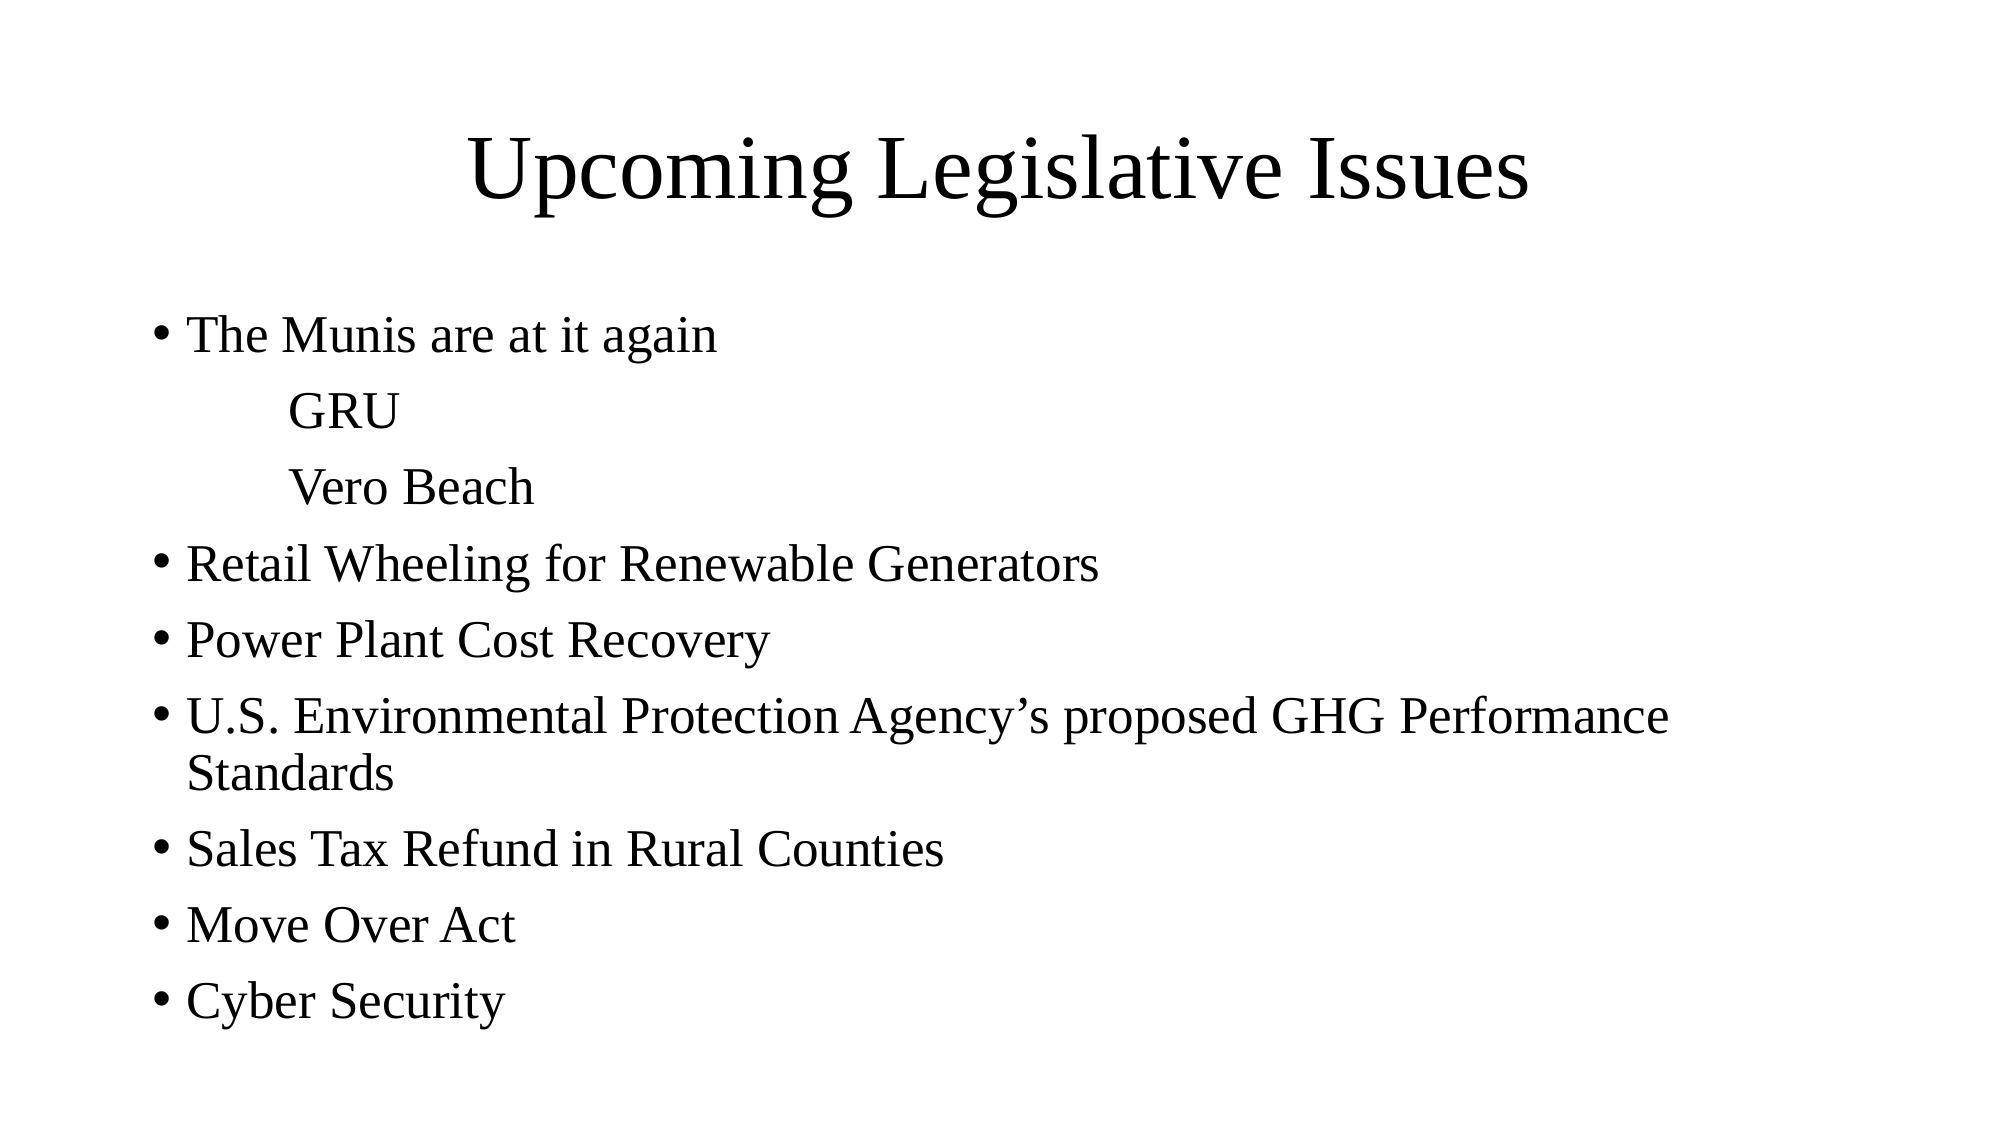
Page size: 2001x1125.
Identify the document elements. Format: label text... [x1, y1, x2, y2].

title Upcoming Legislative Issues [137, 59, 1863, 278]
list The Munis are at it again GRU Vero Beach Retail Wheeling for Renewable Generators Power Plant Cost Recovery U.S. Environmental Protection Agency’s proposed GHG Performance Standards Sales Tax Refund in Rural Counties Move Over Act Cyber Security [137, 299, 1863, 1045]
